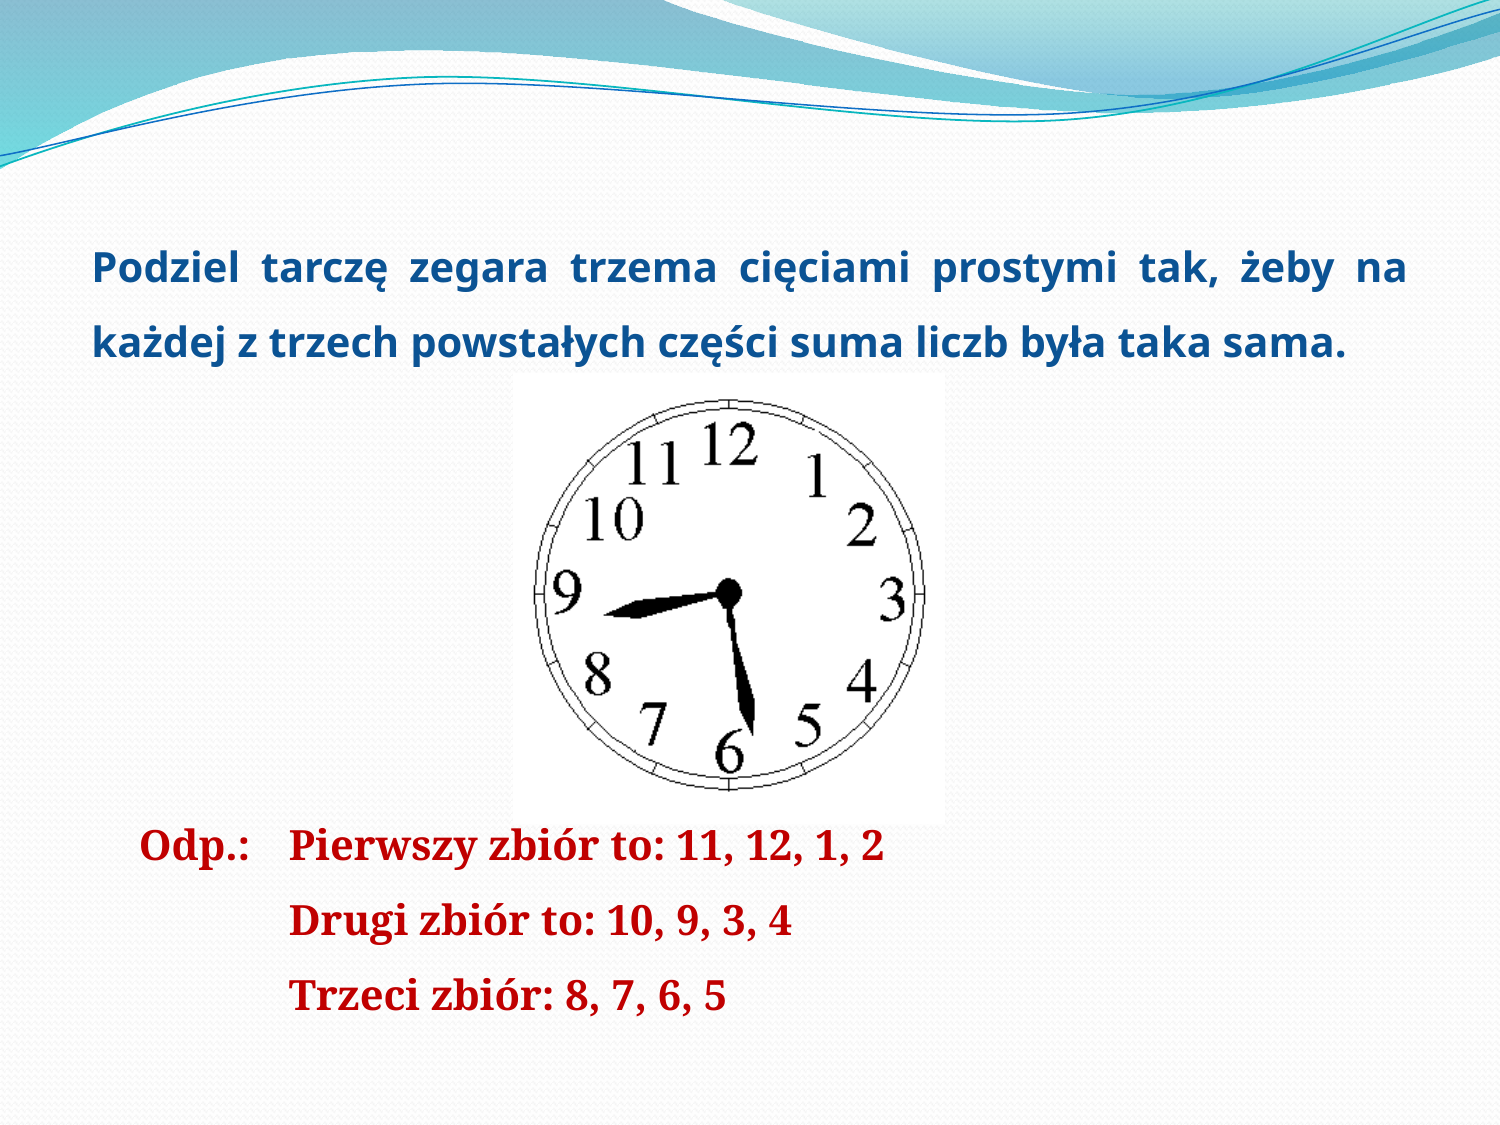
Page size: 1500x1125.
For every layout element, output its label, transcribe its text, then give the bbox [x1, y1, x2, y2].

picture [513, 373, 945, 824]
text_box Podziel tarczę zegara trzema cięciami prostymi tak, żeby na każdej z trzech powstałych części suma liczb była taka sama. [76, 208, 1424, 373]
text_box Odp.: Pierwszy zbiór to: 11, 12, 1, 2 Drugi zbiór to: 10, 9, 3, 4 Trzeci zbiór: 8, 7, 6, 5 [123, 786, 1282, 1027]
